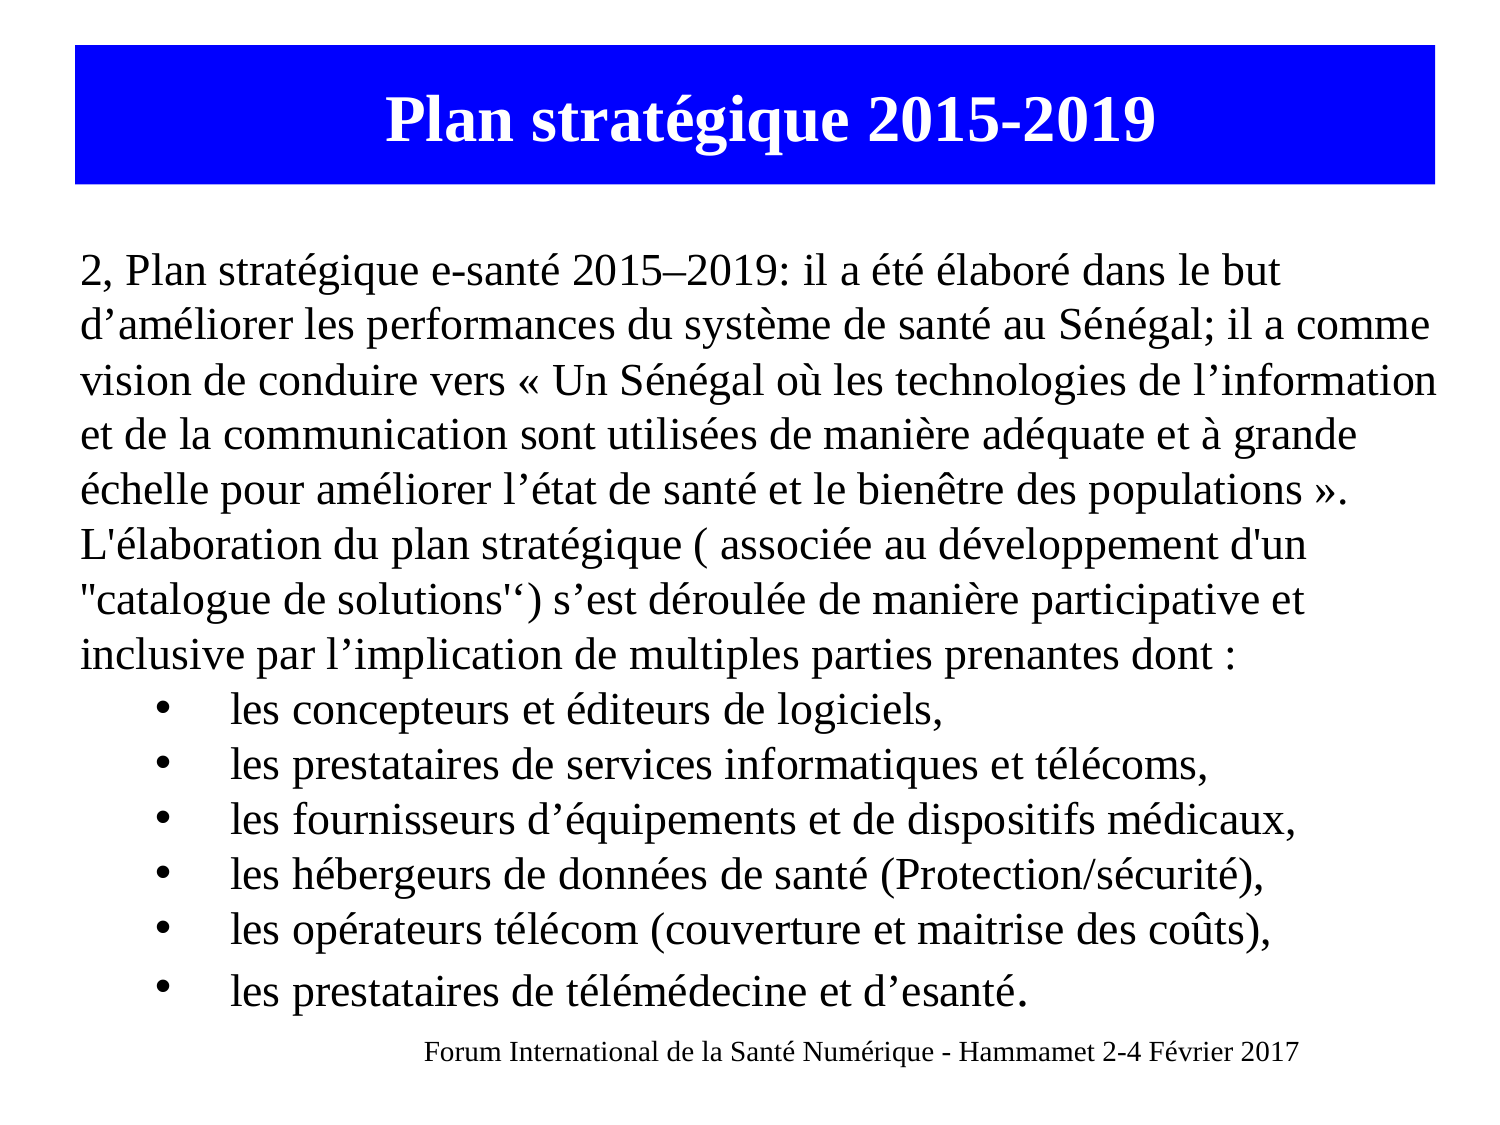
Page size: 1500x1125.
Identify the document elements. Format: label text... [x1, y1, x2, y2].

title Plan stratégique 2015-2019 [75, 45, 1436, 185]
text_box 2, Plan stratégique e-santé 2015–2019: il a été élaboré dans le but d’améliorer les performances du système de santé au Sénégal; il a comme vision de conduire vers « Un Sénégal où les technologies de l’information et de la communication sont utilisées de manière adéquate et à grande échelle pour améliorer l’état de santé et le bienêtre des populations ». L'élaboration du plan stratégique ( associée au développement d'un ''catalogue de solutions'‘) s’est déroulée de manière participative et inclusive par l’implication de multiples parties prenantes dont : les concepteurs et éditeurs de logiciels, les prestataires de services informatiques et télécoms, les fournisseurs d’équipements et de dispositifs médicaux, les hébergeurs de données de santé (Protection/sécurité), les opérateurs télécom (couverture et maitrise des coûts), les prestataires de télémédecine et d’esanté. [65, 231, 1460, 1024]
footer Forum International de la Santé Numérique - Hammamet 2-4 Février 2017 [312, 1024, 1412, 1101]
